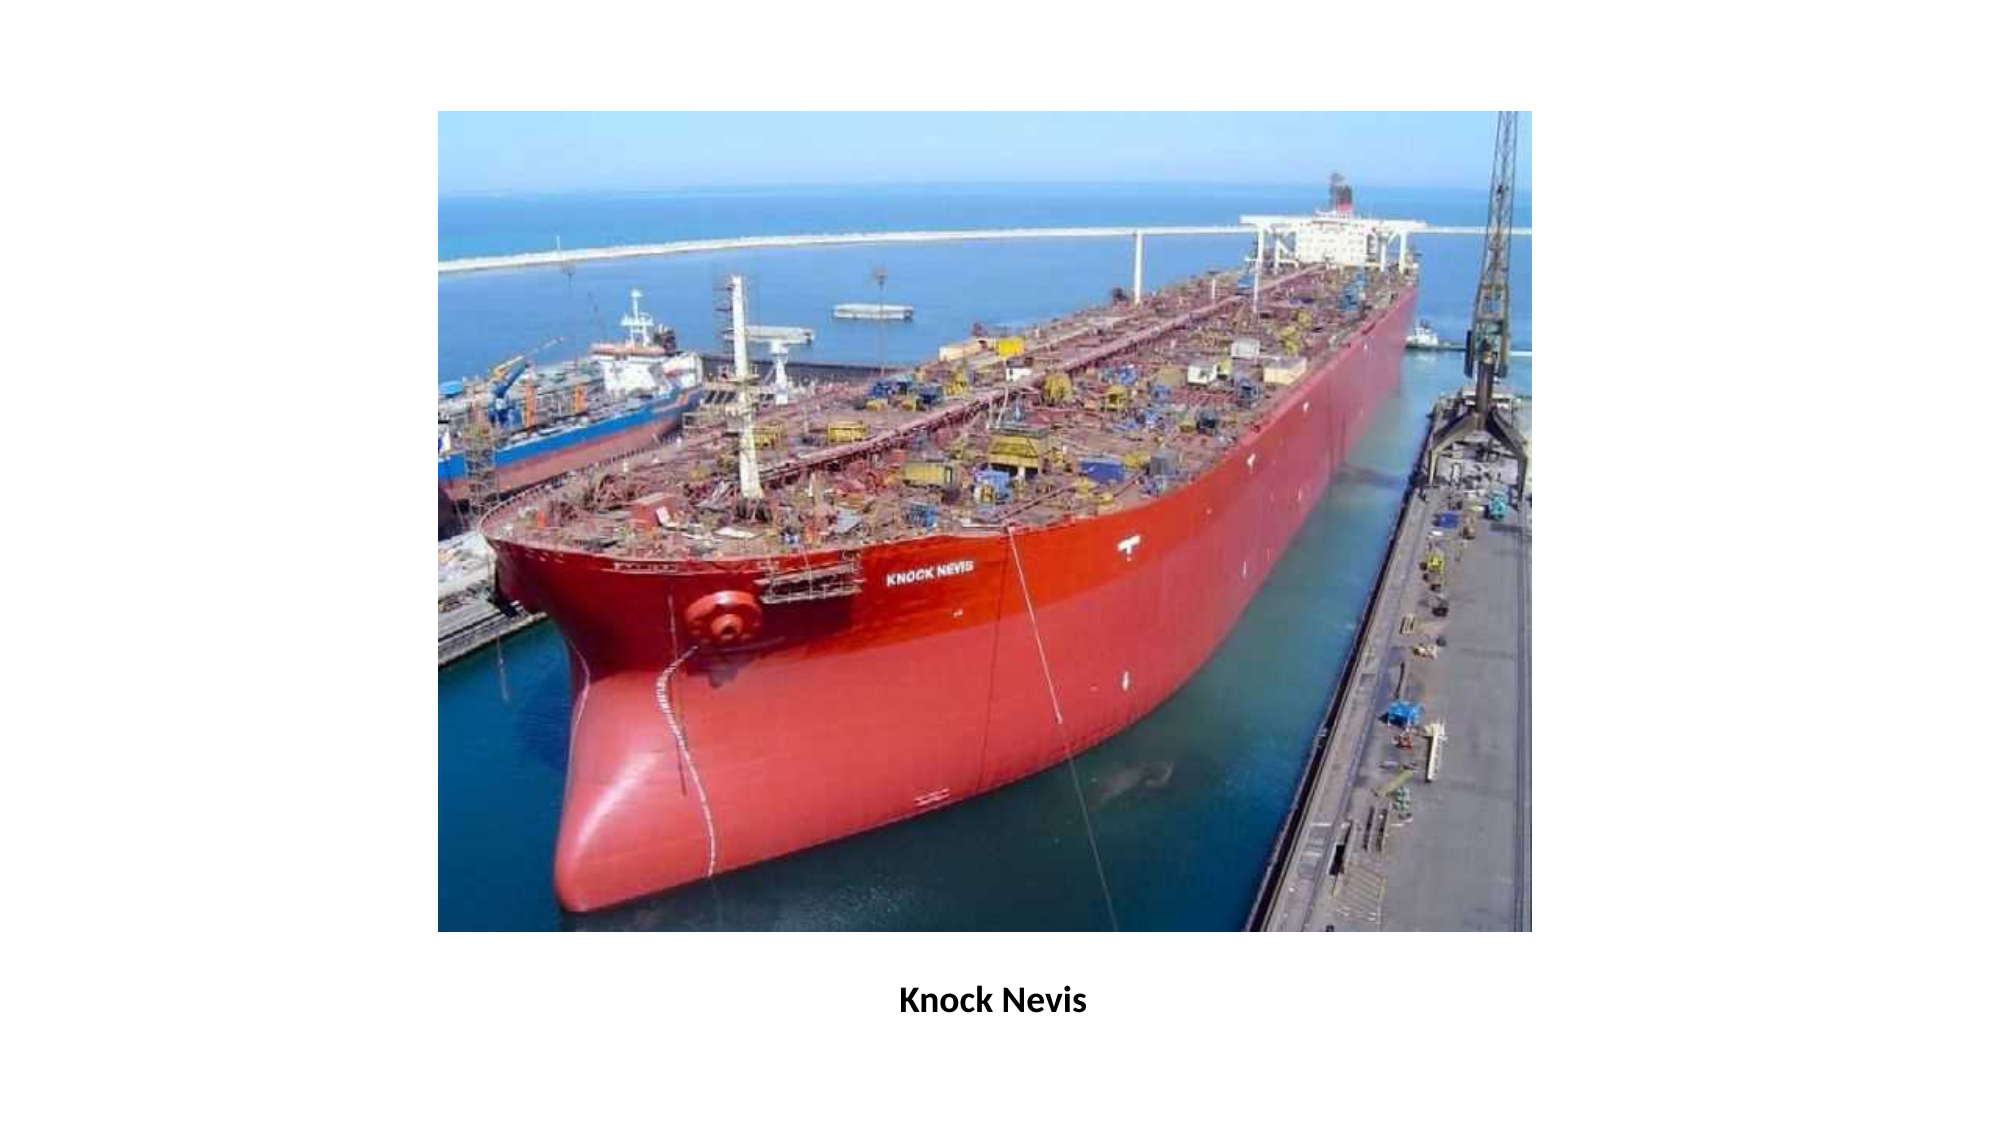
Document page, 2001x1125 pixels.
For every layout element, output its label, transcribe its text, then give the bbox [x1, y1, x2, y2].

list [438, 111, 1532, 932]
text_box Knock Nevis [884, 967, 1103, 1027]
